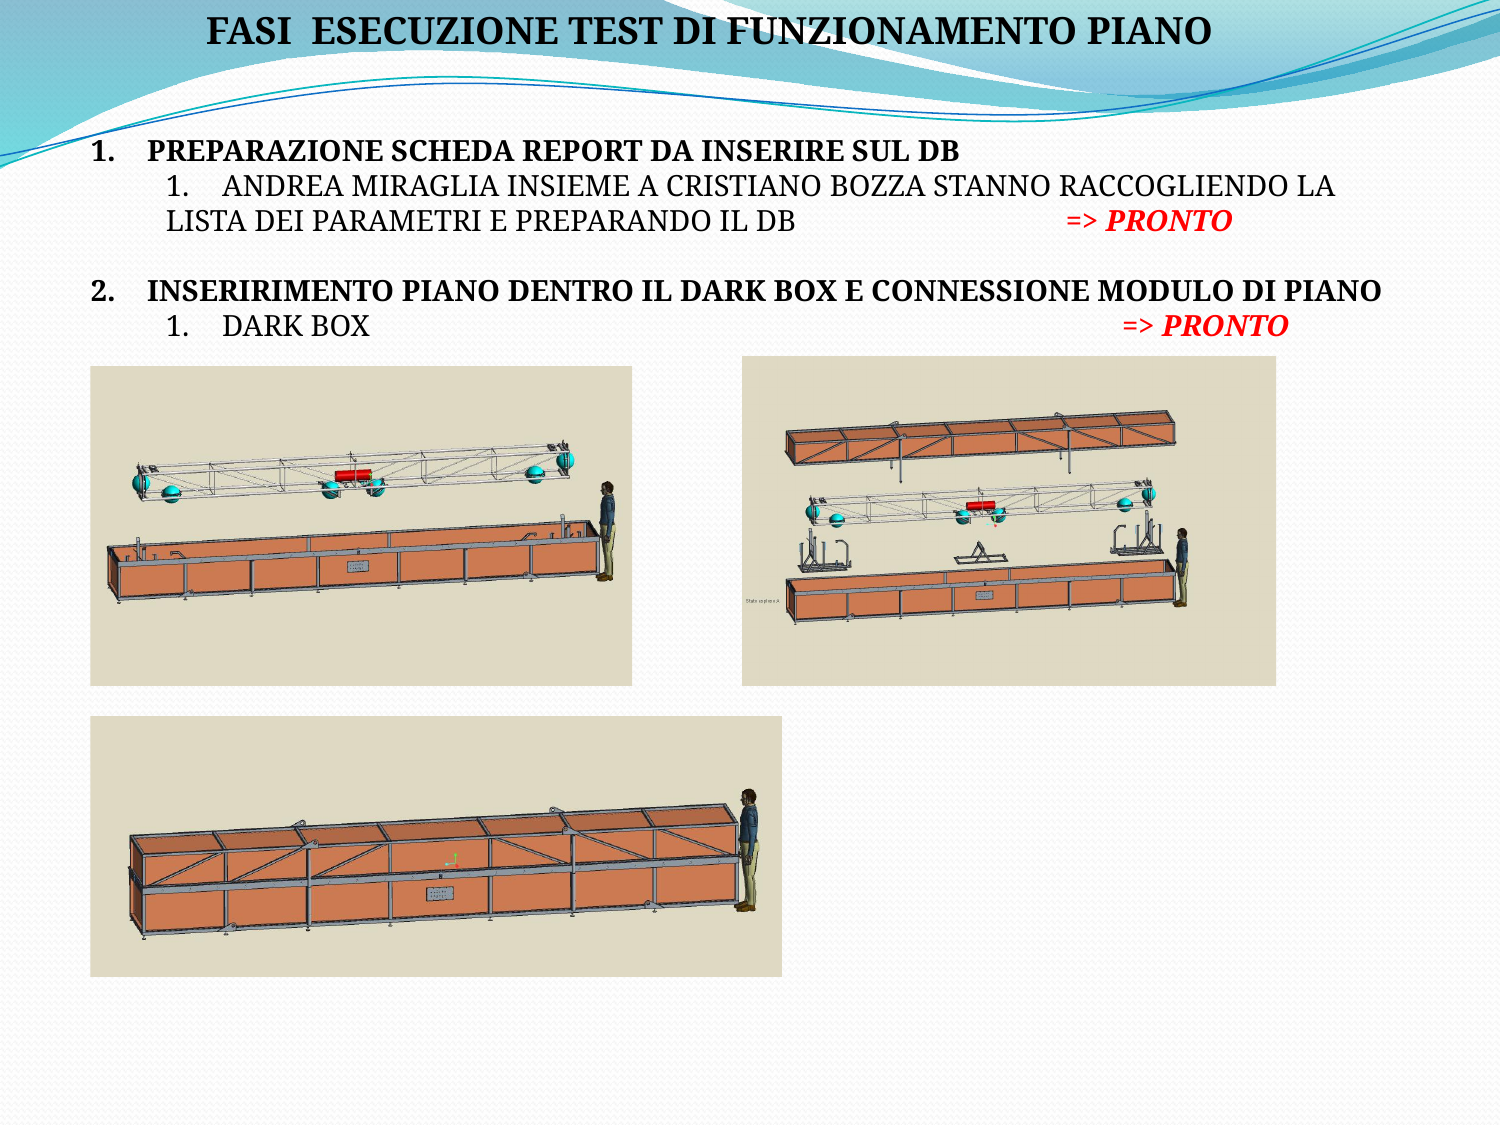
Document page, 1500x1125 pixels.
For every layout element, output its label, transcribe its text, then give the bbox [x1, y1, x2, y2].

picture [741, 356, 1277, 686]
text_box PREPARAZIONE SCHEDA REPORT DA INSERIRE SUL DB ANDREA MIRAGLIA INSIEME A CRISTIANO BOZZA STANNO RACCOGLIENDO LA LISTA DEI PARAMETRI E PREPARANDO IL DB => PRONTO INSERIRIMENTO PIANO DENTRO IL DARK BOX E CONNESSIONE MODULO DI PIANO DARK BOX => PRONTO [76, 125, 1398, 1124]
picture [90, 715, 791, 977]
text_box FASI ESECUZIONE TEST DI FUNZIONAMENTO PIANO [41, 0, 1500, 140]
picture [90, 366, 633, 686]
